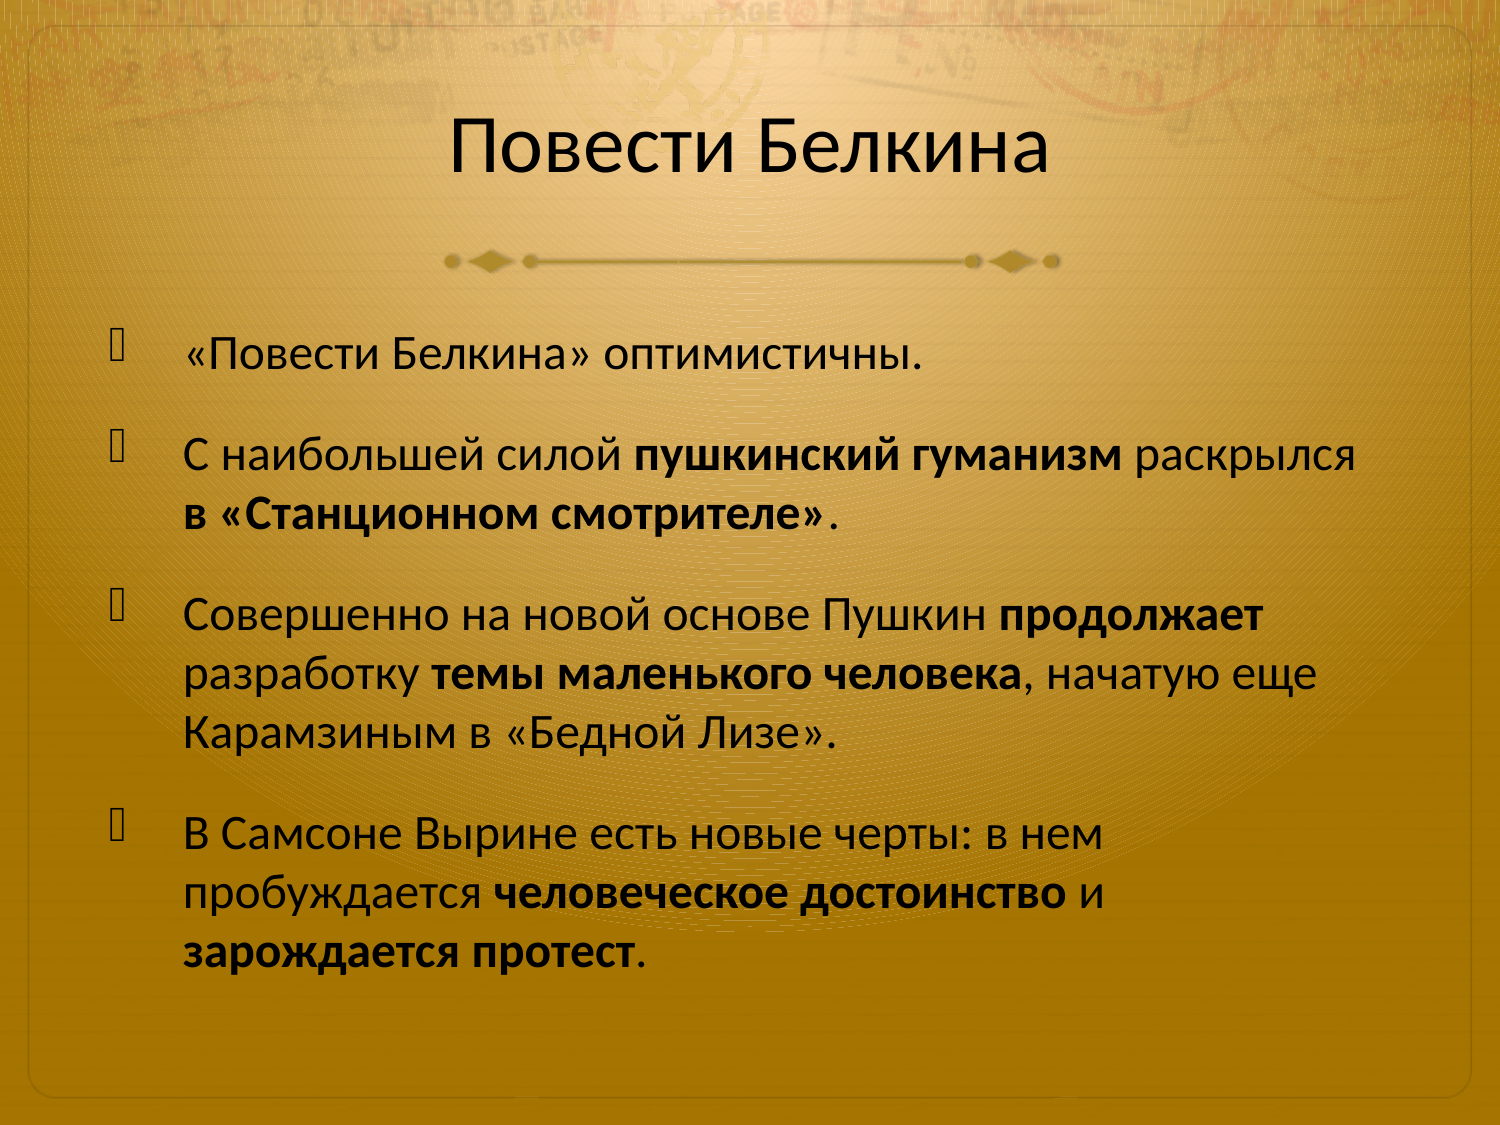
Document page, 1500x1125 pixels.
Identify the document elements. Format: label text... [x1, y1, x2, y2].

title Повести Белкина [93, 45, 1407, 233]
list «Повести Белкина» оптимистичны. С наибольшей силой пушкинский гуманизм раскрылся в «Станционном смотрителе». Совершенно на новой основе Пушкин продолжает разработку темы маленького человека, начатую еще Карамзиным в «Бедной Лизе». В Самсоне Вырине есть новые черты: в нем пробуждается человеческое достоинство и зарождается протест. [93, 312, 1407, 988]
picture [0, 0, 1500, 1125]
